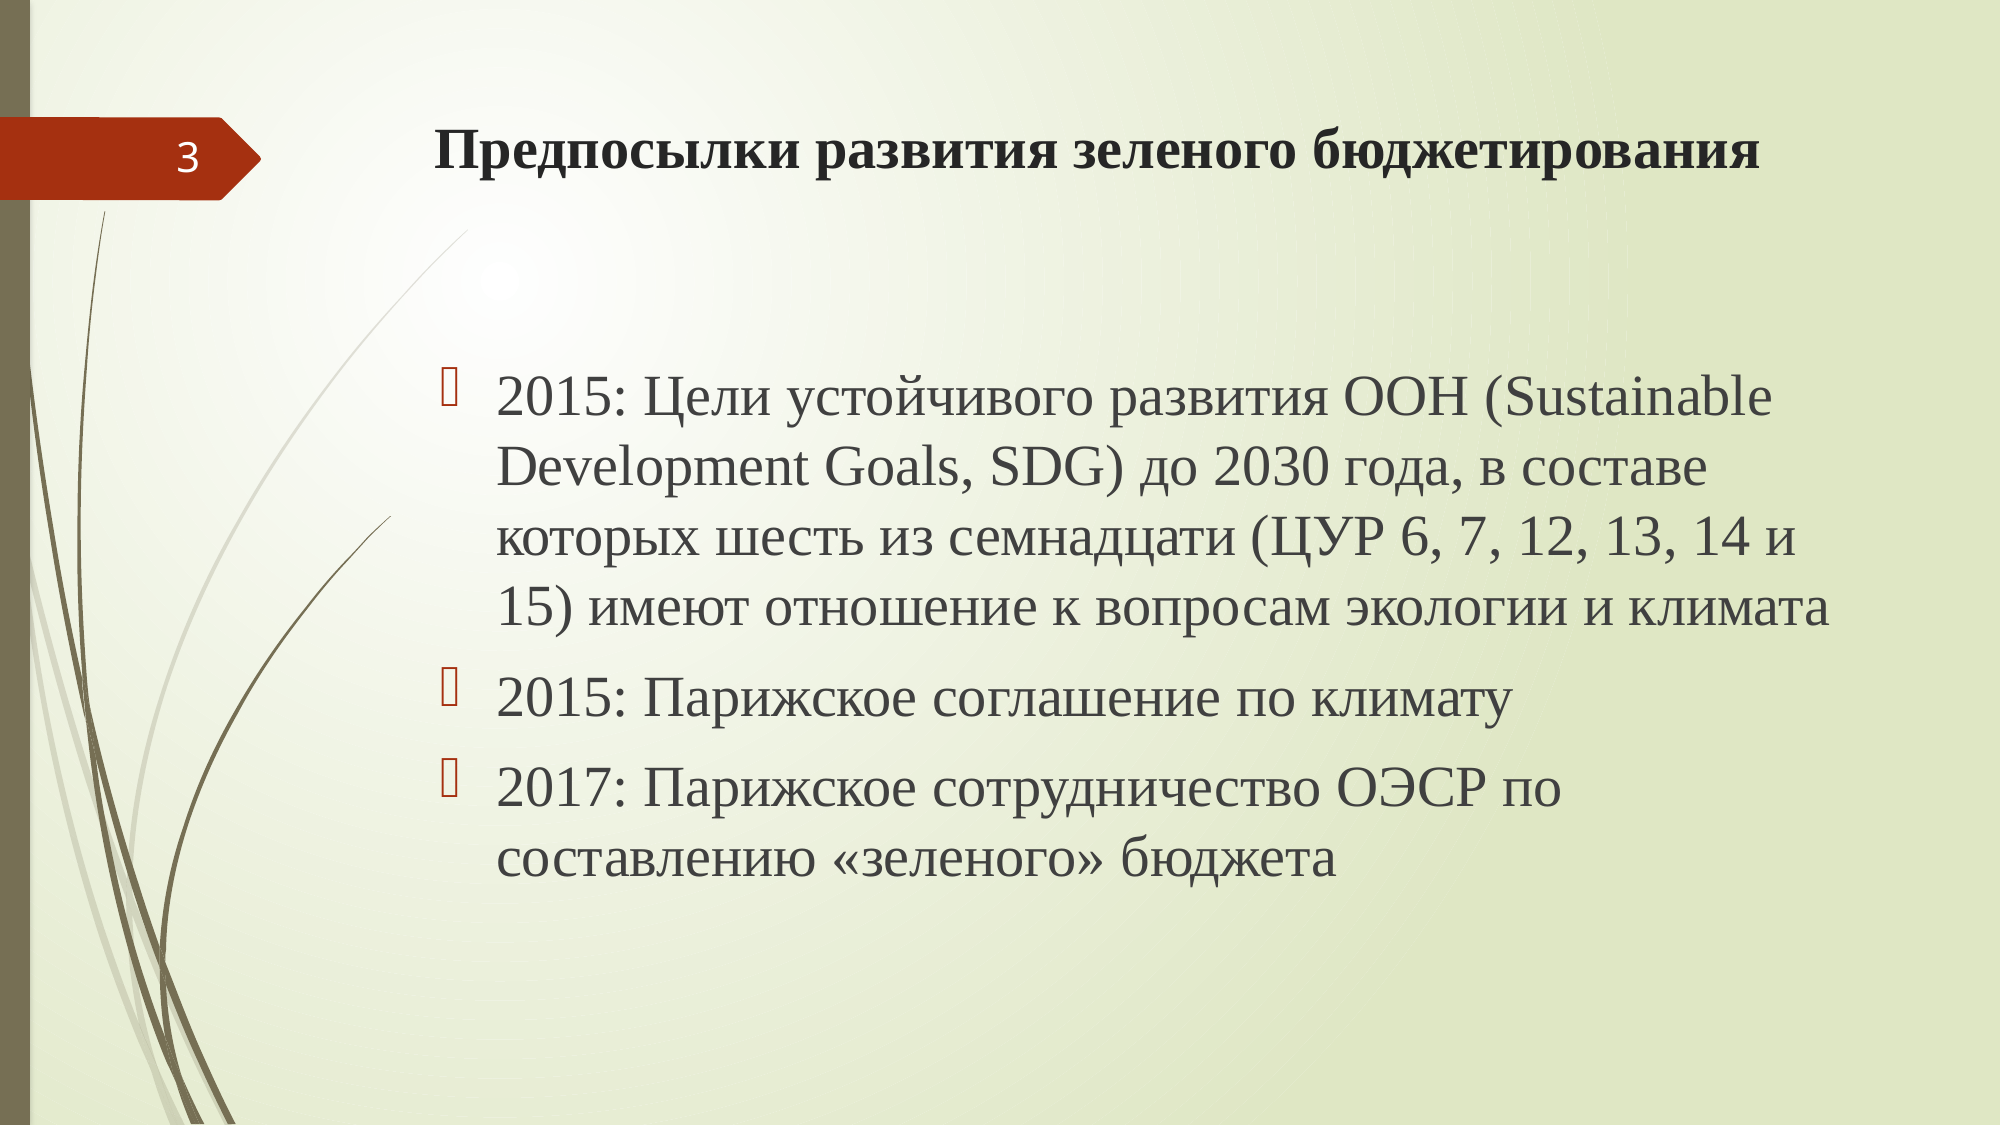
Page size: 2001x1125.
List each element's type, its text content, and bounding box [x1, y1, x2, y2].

list 2015: Цели устойчивого развития ООН (Sustainable Development Goals, SDG) до 2030 года, в составе которых шесть из семнадцати (ЦУР 6, 7, 12, 13, 14 и 15) имеют отношение к вопросам экологии и климата 2015: Парижское соглашение по климату 2017: Парижское сотрудничество ОЭСР по составлению «зеленого» бюджета [424, 350, 1888, 1050]
slide_number 3 [87, 129, 216, 190]
title Предпосылки развития зеленого бюджетирования [285, 102, 1911, 215]
